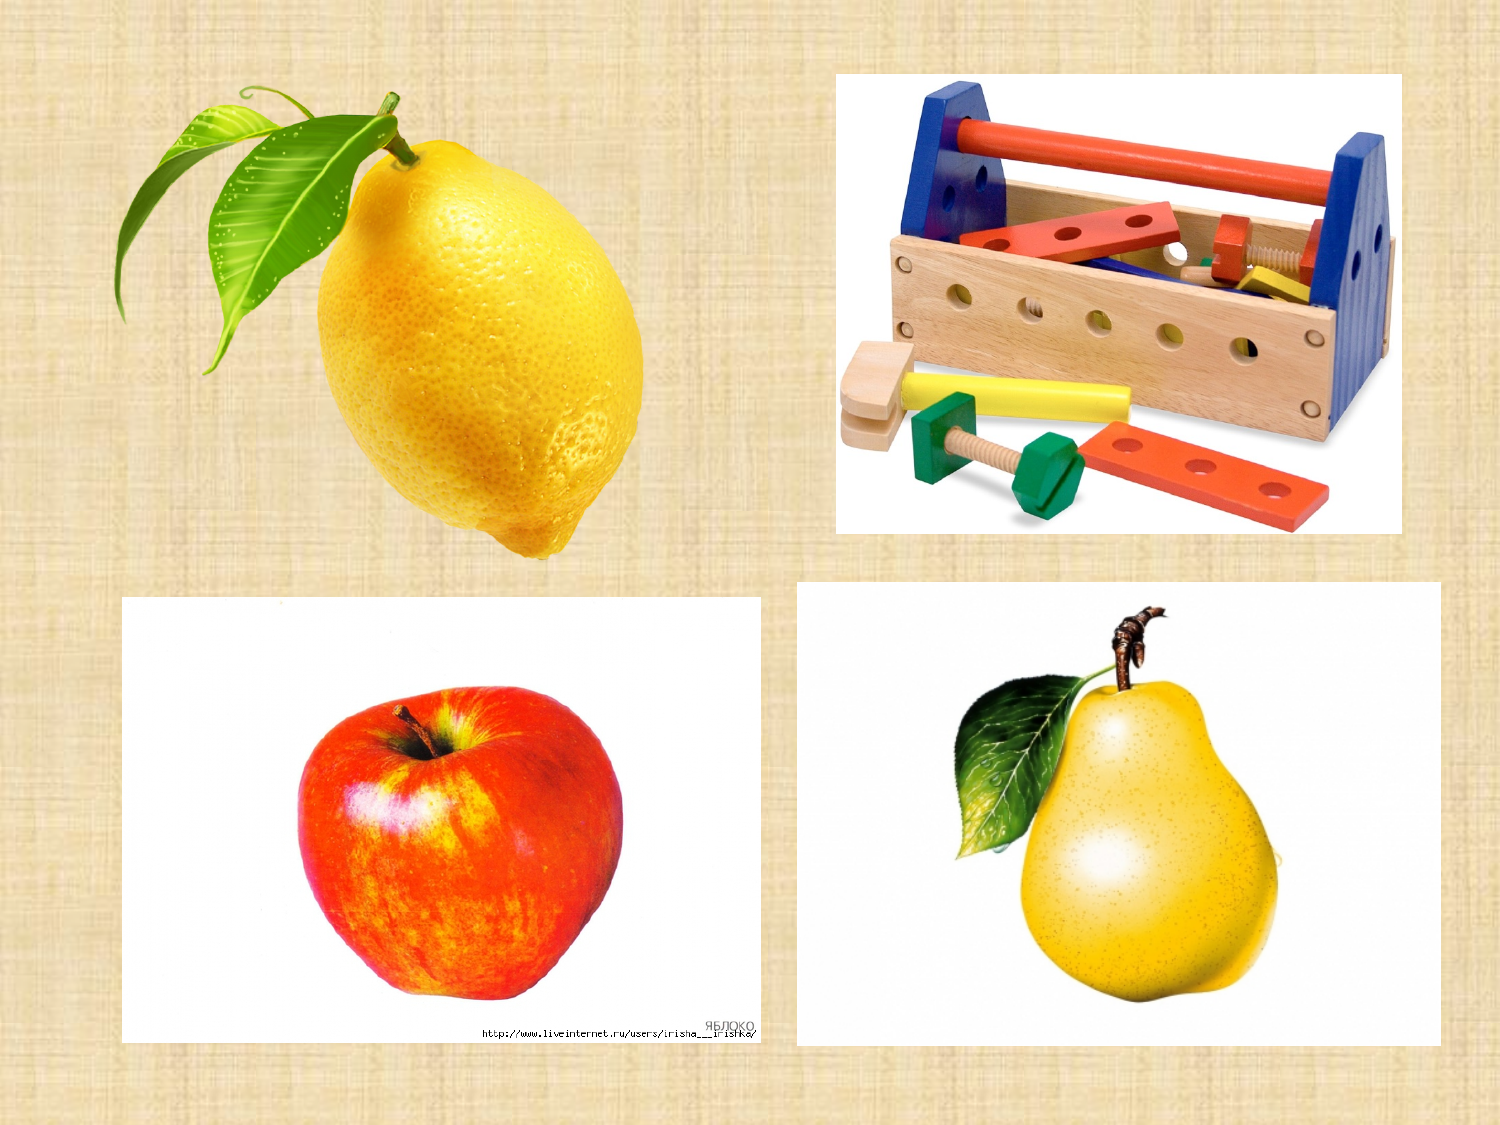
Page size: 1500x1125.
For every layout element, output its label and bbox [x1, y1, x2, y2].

picture [111, 82, 644, 561]
picture [836, 74, 1402, 534]
picture [121, 597, 761, 1043]
picture [796, 581, 1442, 1046]
